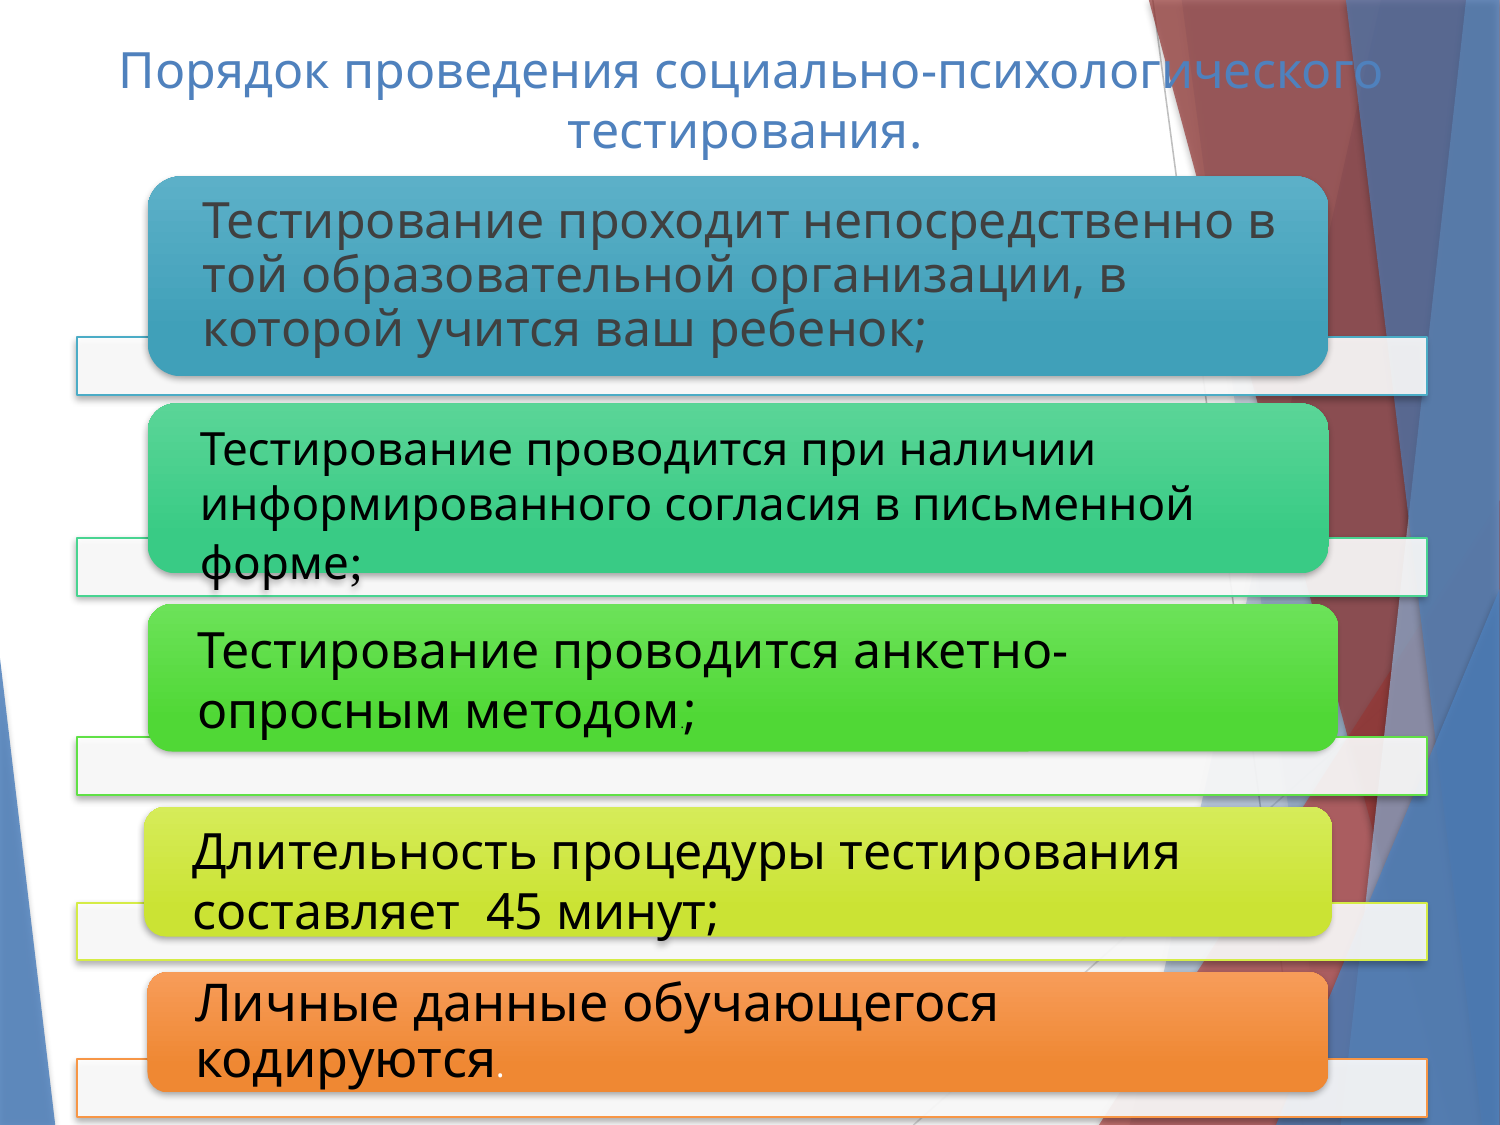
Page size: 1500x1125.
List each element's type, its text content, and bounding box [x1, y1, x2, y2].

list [76, 172, 1428, 1125]
title Порядок проведения социально-психологического тестирования. [76, 30, 1427, 172]
